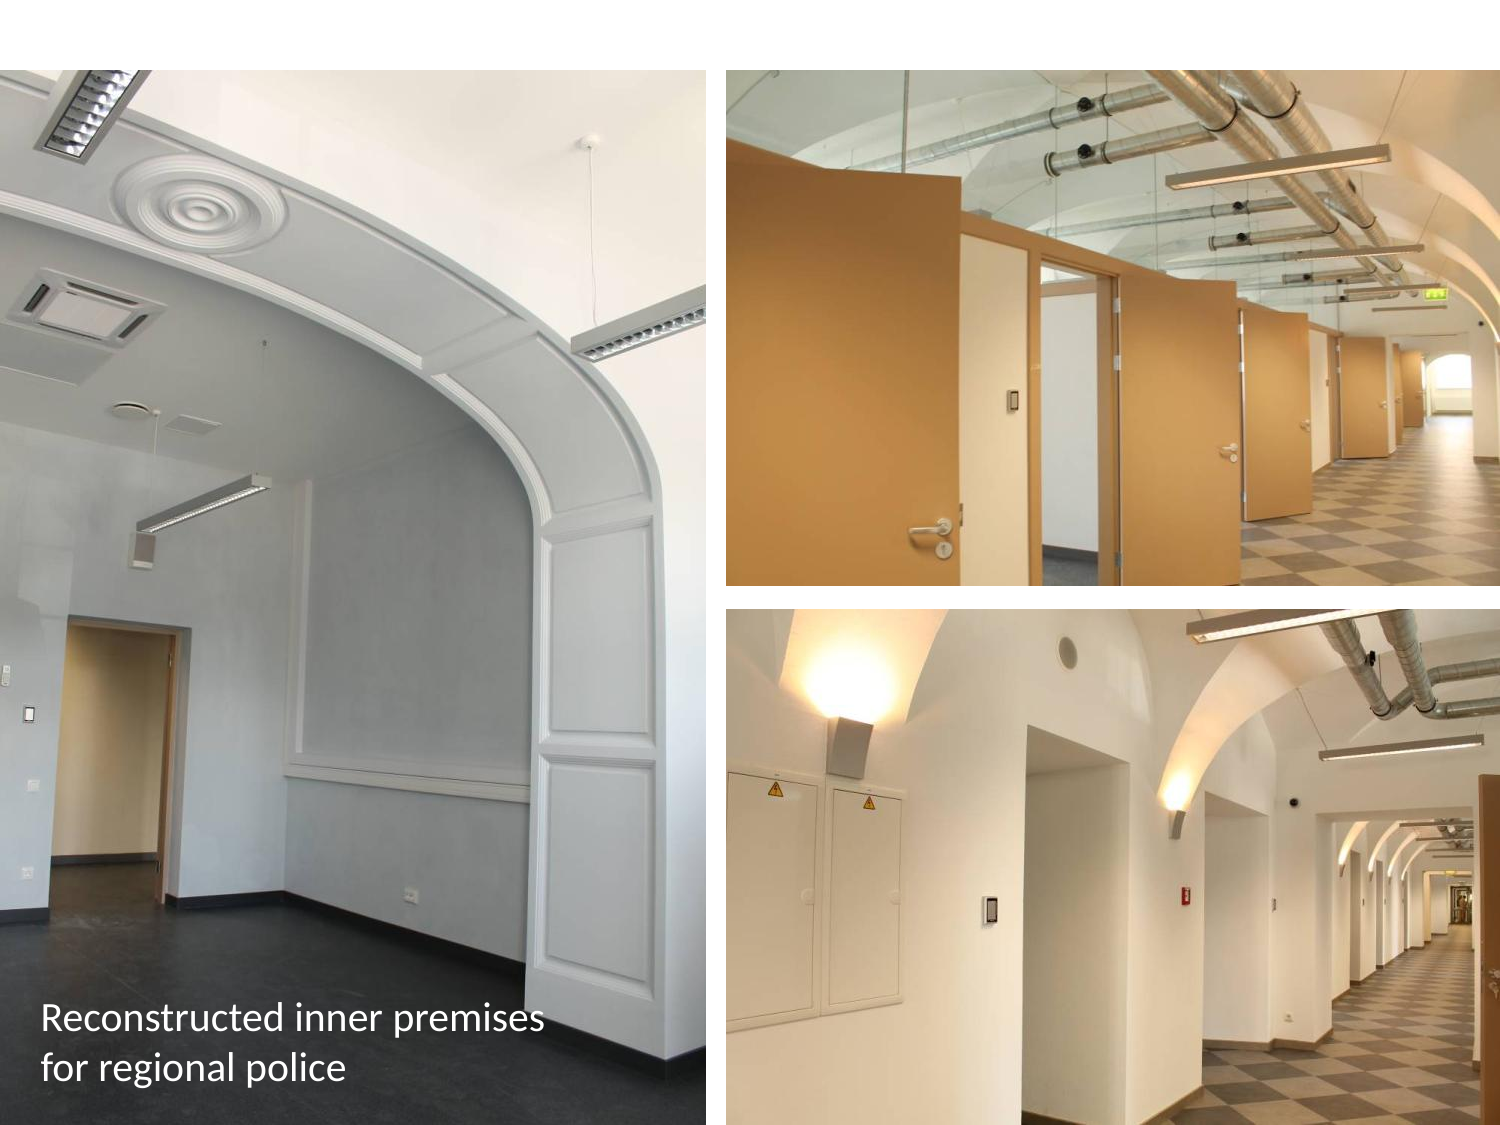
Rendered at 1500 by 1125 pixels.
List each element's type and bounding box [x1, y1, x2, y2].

list [0, 70, 706, 1125]
list [726, 70, 1500, 587]
list [726, 608, 1500, 1125]
